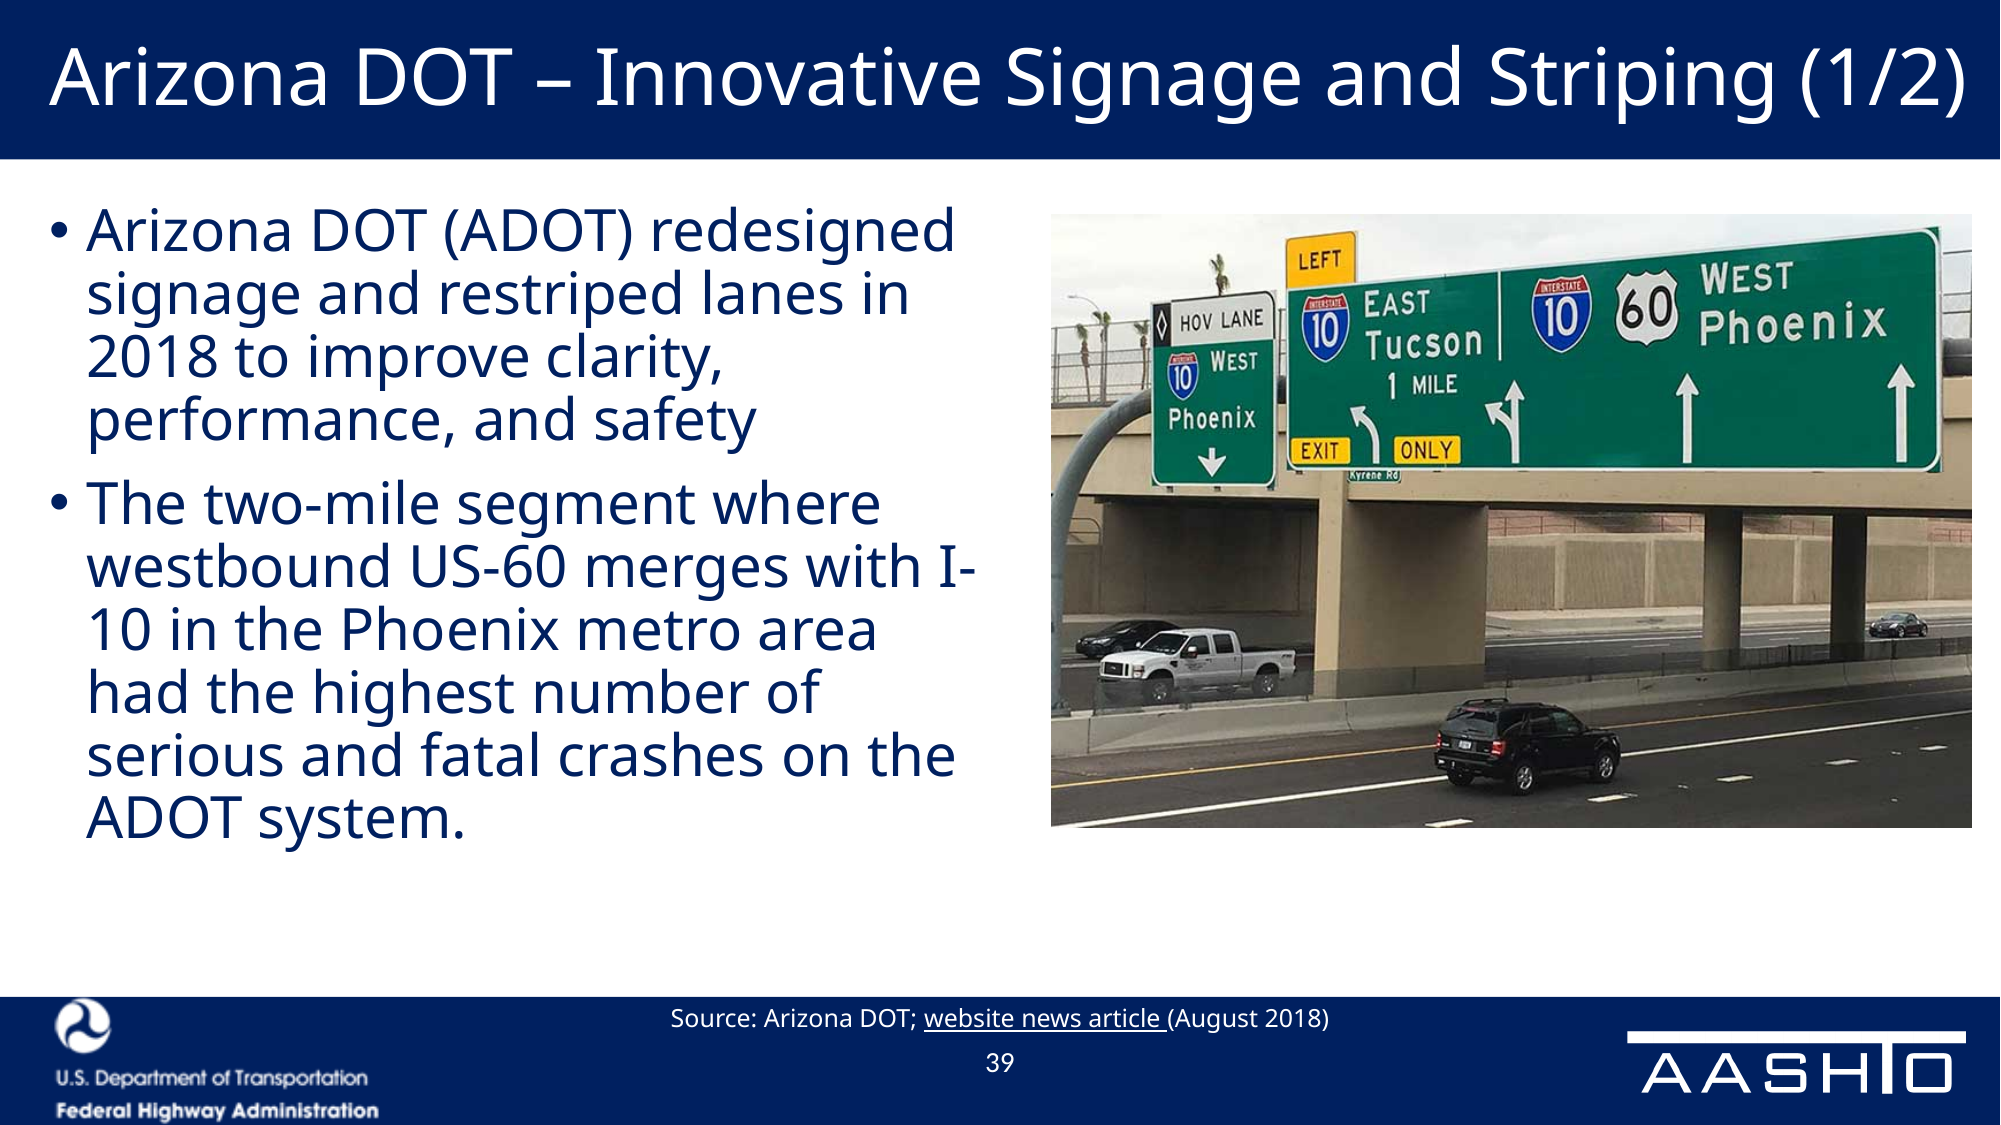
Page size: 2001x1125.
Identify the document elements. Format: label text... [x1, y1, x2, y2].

slide_number 39 [774, 1045, 1225, 1091]
picture [34, 992, 400, 1125]
text_box Source: Arizona DOT; website news article (August 2018) [283, 995, 1716, 1045]
picture [1051, 214, 1972, 828]
picture [1627, 1031, 1966, 1094]
list Arizona DOT (ADOT) redesigned signage and restriped lanes in 2018 to improve clarity, performance, and safety The two-mile segment where westbound US-60 merges with I-10 in the Phoenix metro area had the highest number of serious and fatal crashes on the ADOT system. [34, 193, 1000, 970]
title Arizona DOT – Innovative Signage and Striping (1/2) [34, 0, 2000, 160]
